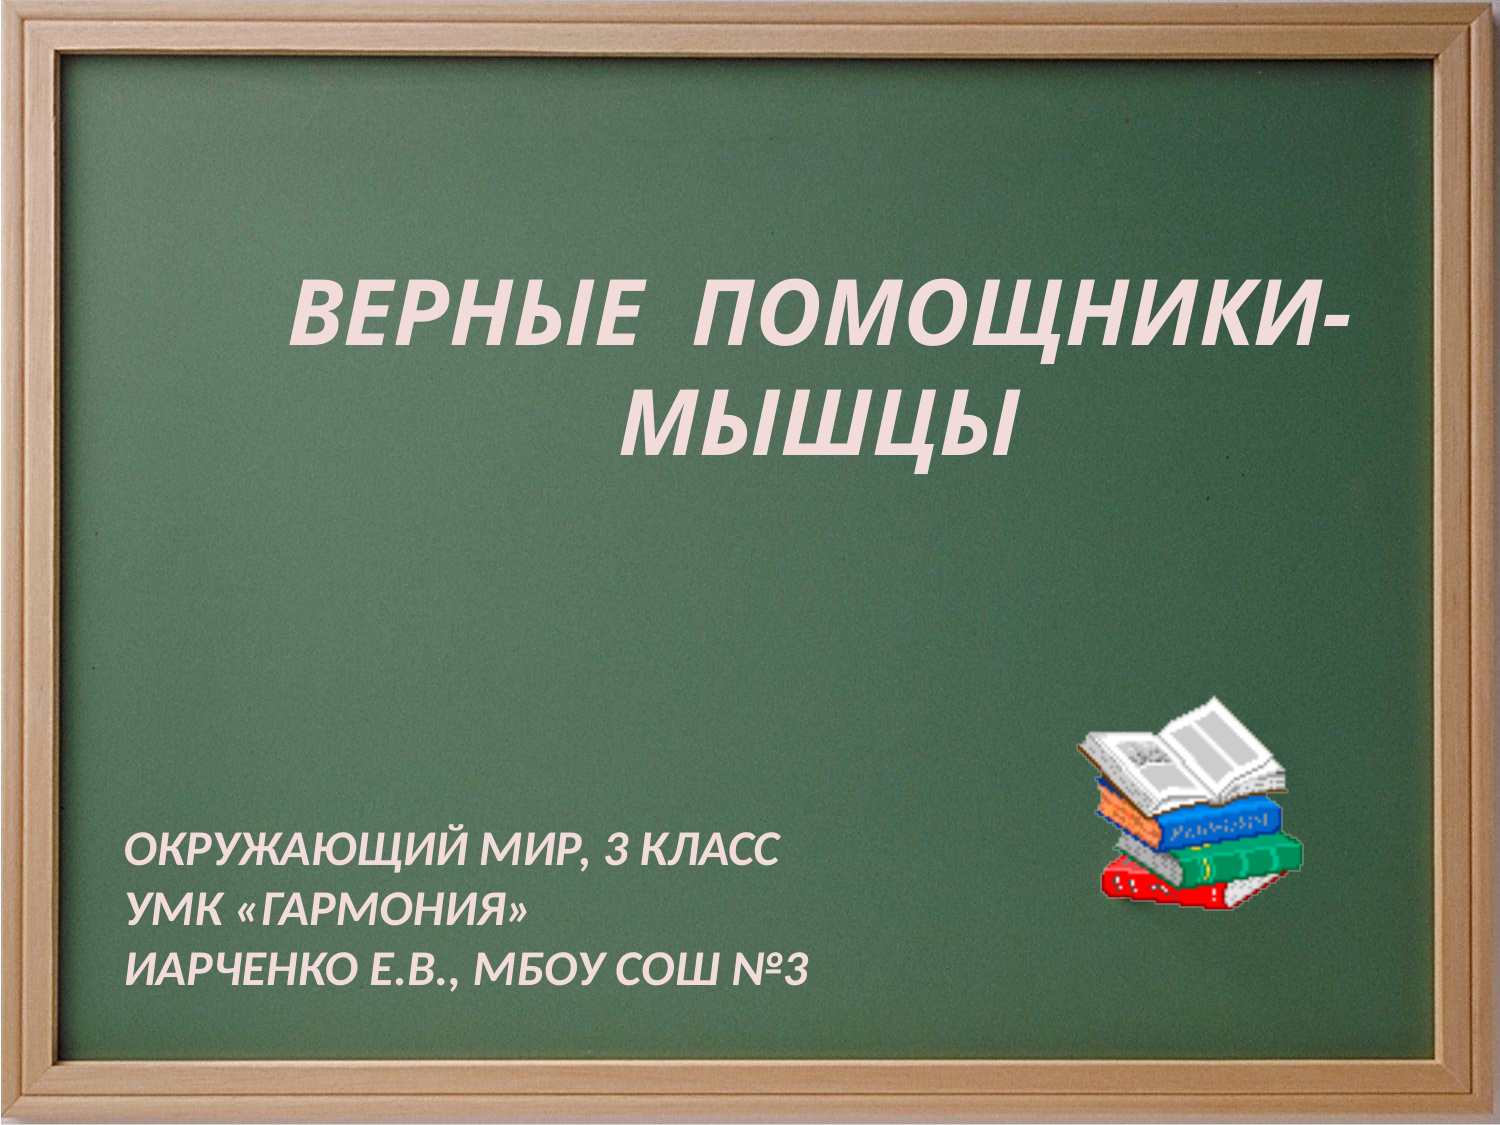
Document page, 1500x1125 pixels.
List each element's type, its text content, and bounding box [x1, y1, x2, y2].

text_box ВЕРНЫЕ ПОМОЩНИКИ- МЫШЦЫ [70, 246, 1500, 481]
picture [0, 0, 1500, 1125]
text_box ОКРУЖАЮЩИЙ МИР, 3 КЛАСС УМК «ГАРМОНИЯ» ИАРЧЕНКО Е.В., МБОУ СОШ №3 [108, 808, 824, 1004]
